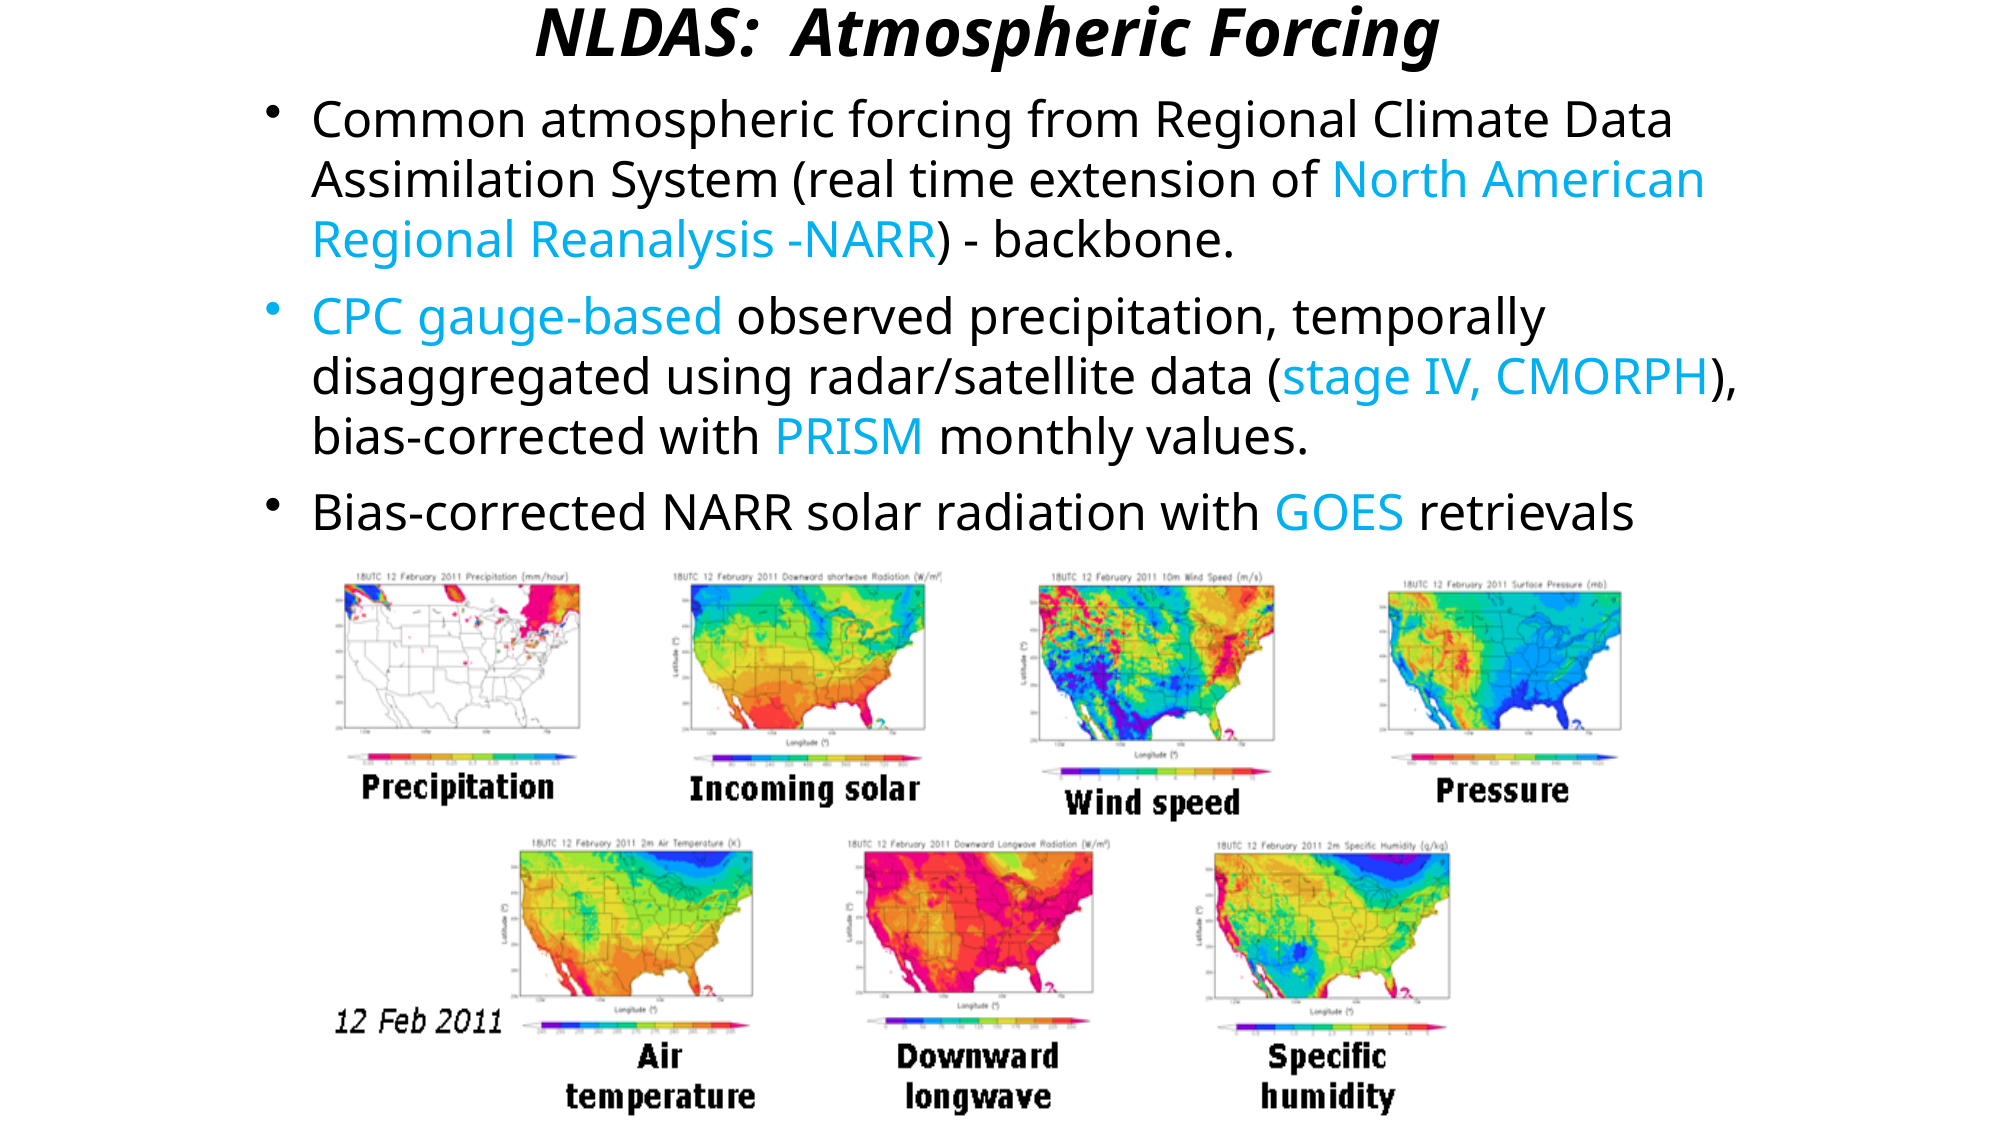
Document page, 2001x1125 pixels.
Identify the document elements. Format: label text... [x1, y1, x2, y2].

picture [333, 556, 1640, 1125]
text_box NLDAS: Atmospheric Forcing [275, 0, 1701, 78]
text_box Common atmospheric forcing from Regional Climate Data Assimilation System (real time extension of North American Regional Reanalysis -NARR) - backbone. CPC gauge-based observed precipitation, temporally disaggregated using radar/satellite data (stage IV, CMORPH), bias-corrected with PRISM monthly values. Bias-corrected NARR solar radiation with GOES retrievals [249, 79, 1798, 549]
